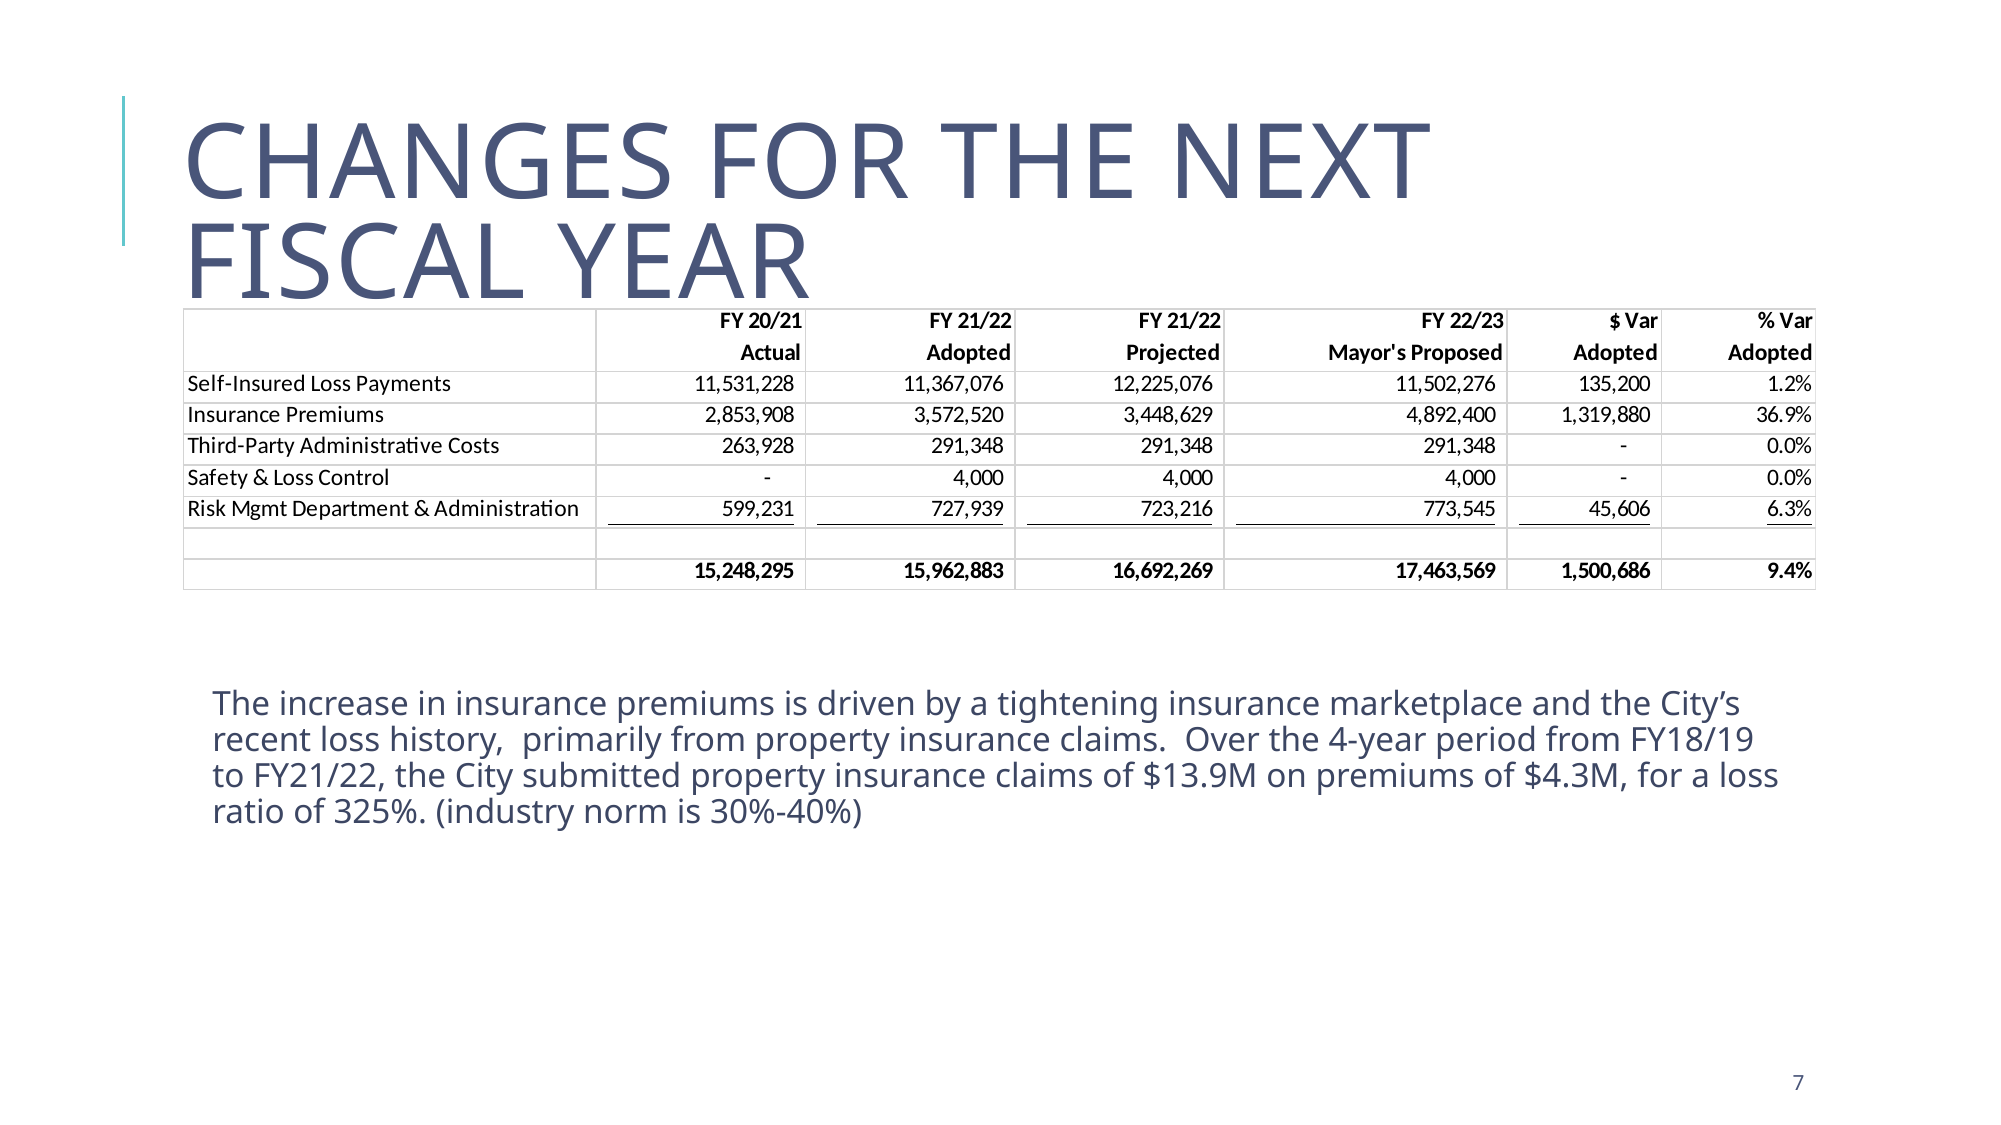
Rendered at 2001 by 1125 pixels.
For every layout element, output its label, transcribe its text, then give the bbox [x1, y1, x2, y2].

slide_number 6 [1777, 1061, 1938, 1107]
text_box The increase in insurance premiums is driven by a tightening insurance marketplace and the City’s recent loss history, primarily from property insurance claims. Over the 4-year period from FY18/19 to FY21/22, the City submitted property insurance claims of $13.9M on premiums of $4.3M, for a loss ratio of 325%. (industry norm is 30%-40%) [182, 679, 1805, 838]
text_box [182, 308, 1818, 592]
title Changes for the next Fiscal Year [168, 96, 1763, 342]
